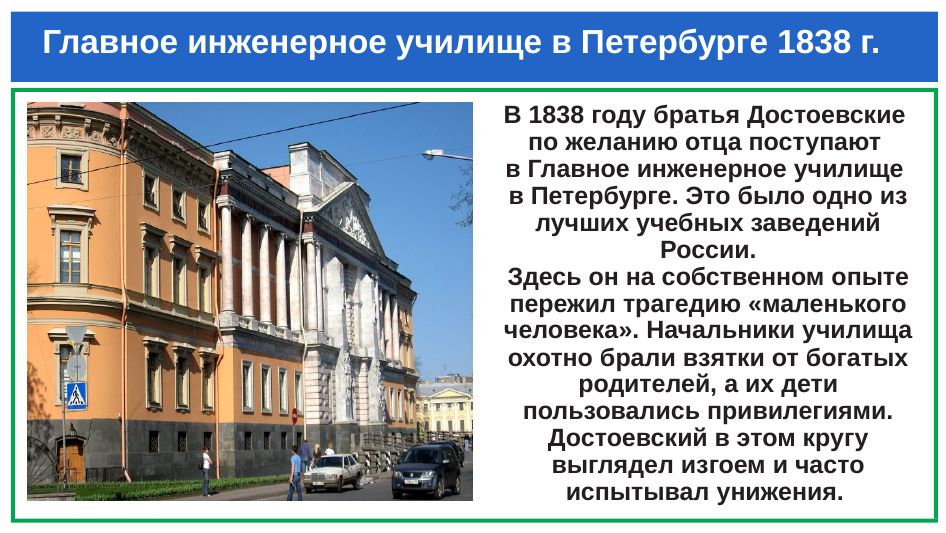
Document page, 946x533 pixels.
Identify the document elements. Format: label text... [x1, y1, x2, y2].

list В 1838 году братья Достоевские по желанию отца поступают в Главное инженерное училище в Петербурге. Это было одно из лучших учебных заведений России. Здесь он на собственном опыте пережил трагедию «маленького человека». Начальники училища охотно брали взятки от богатых родителей, а их дети пользовались привилегиями. Достоевский в этом кругу выглядел изгоем и часто испытывал унижения. [487, 102, 930, 512]
title Главное инженерное училище в Петербурге 1838 г. [25, 20, 899, 101]
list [27, 101, 474, 501]
